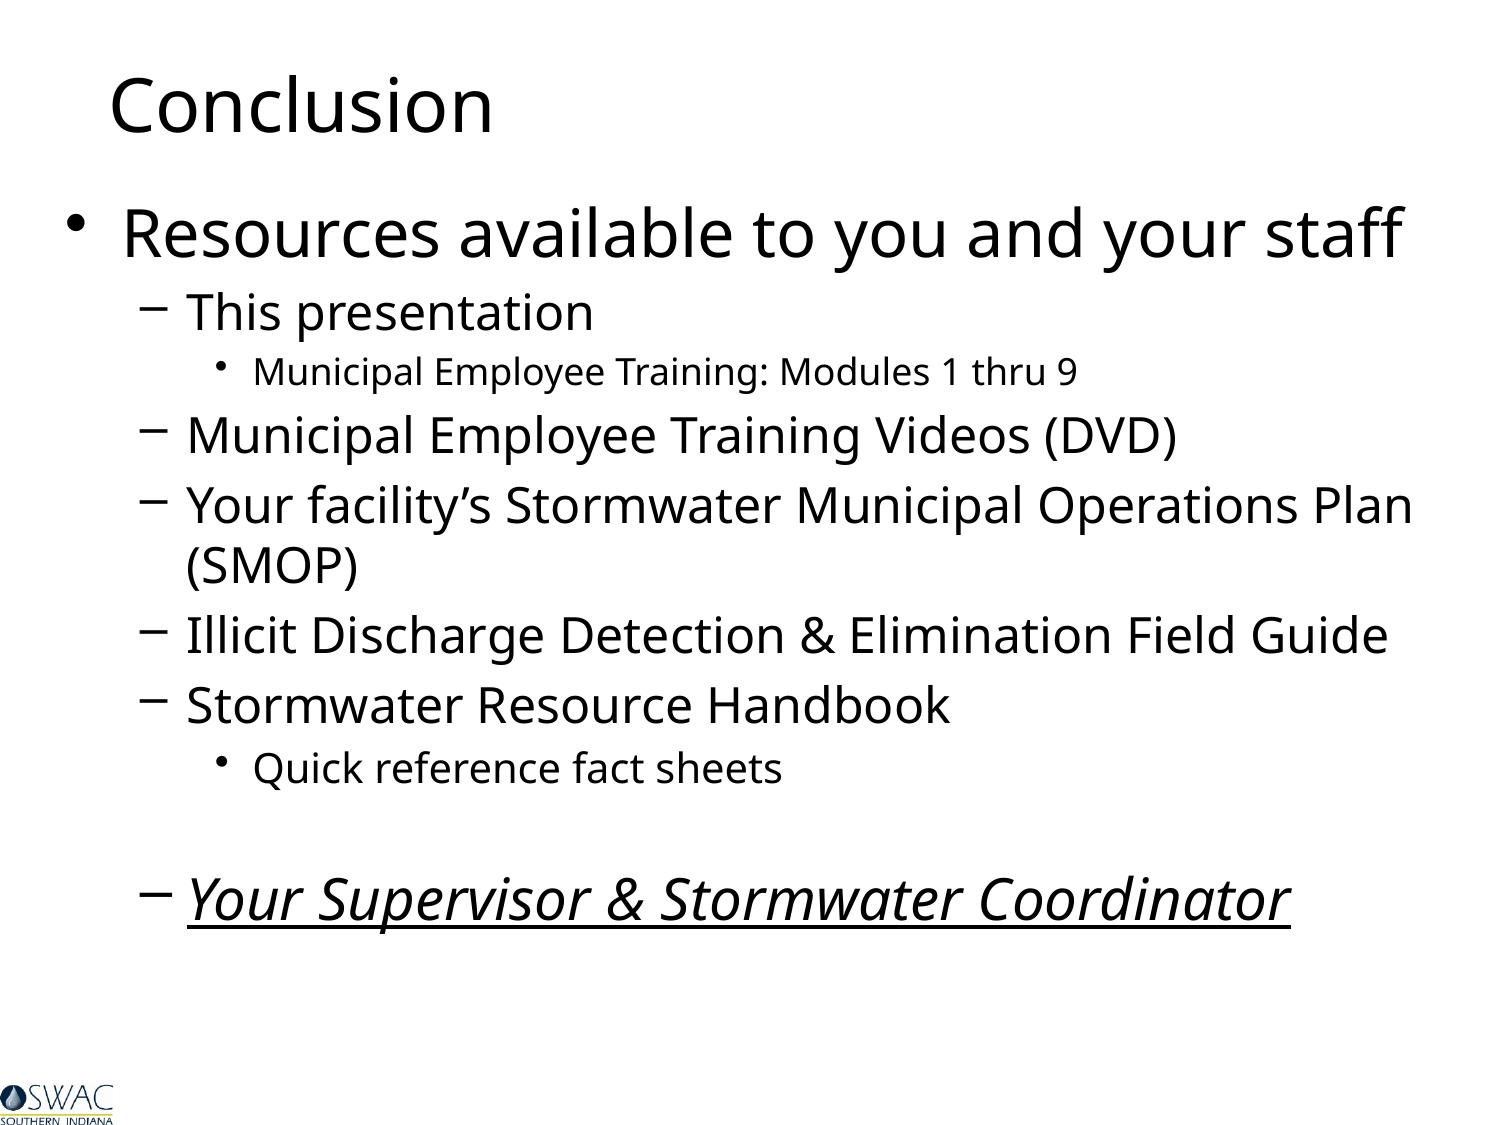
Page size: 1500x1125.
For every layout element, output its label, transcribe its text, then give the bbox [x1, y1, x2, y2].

picture [0, 1082, 113, 1125]
text_box Resources available to you and your staff This presentation Municipal Employee Training: Modules 1 thru 9 Municipal Employee Training Videos (DVD) Your facility’s Stormwater Municipal Operations Plan (SMOP) Illicit Discharge Detection & Elimination Field Guide Stormwater Resource Handbook Quick reference fact sheets Your Supervisor & Stormwater Coordinator [49, 183, 1488, 1088]
text_box Conclusion [93, 49, 1445, 155]
